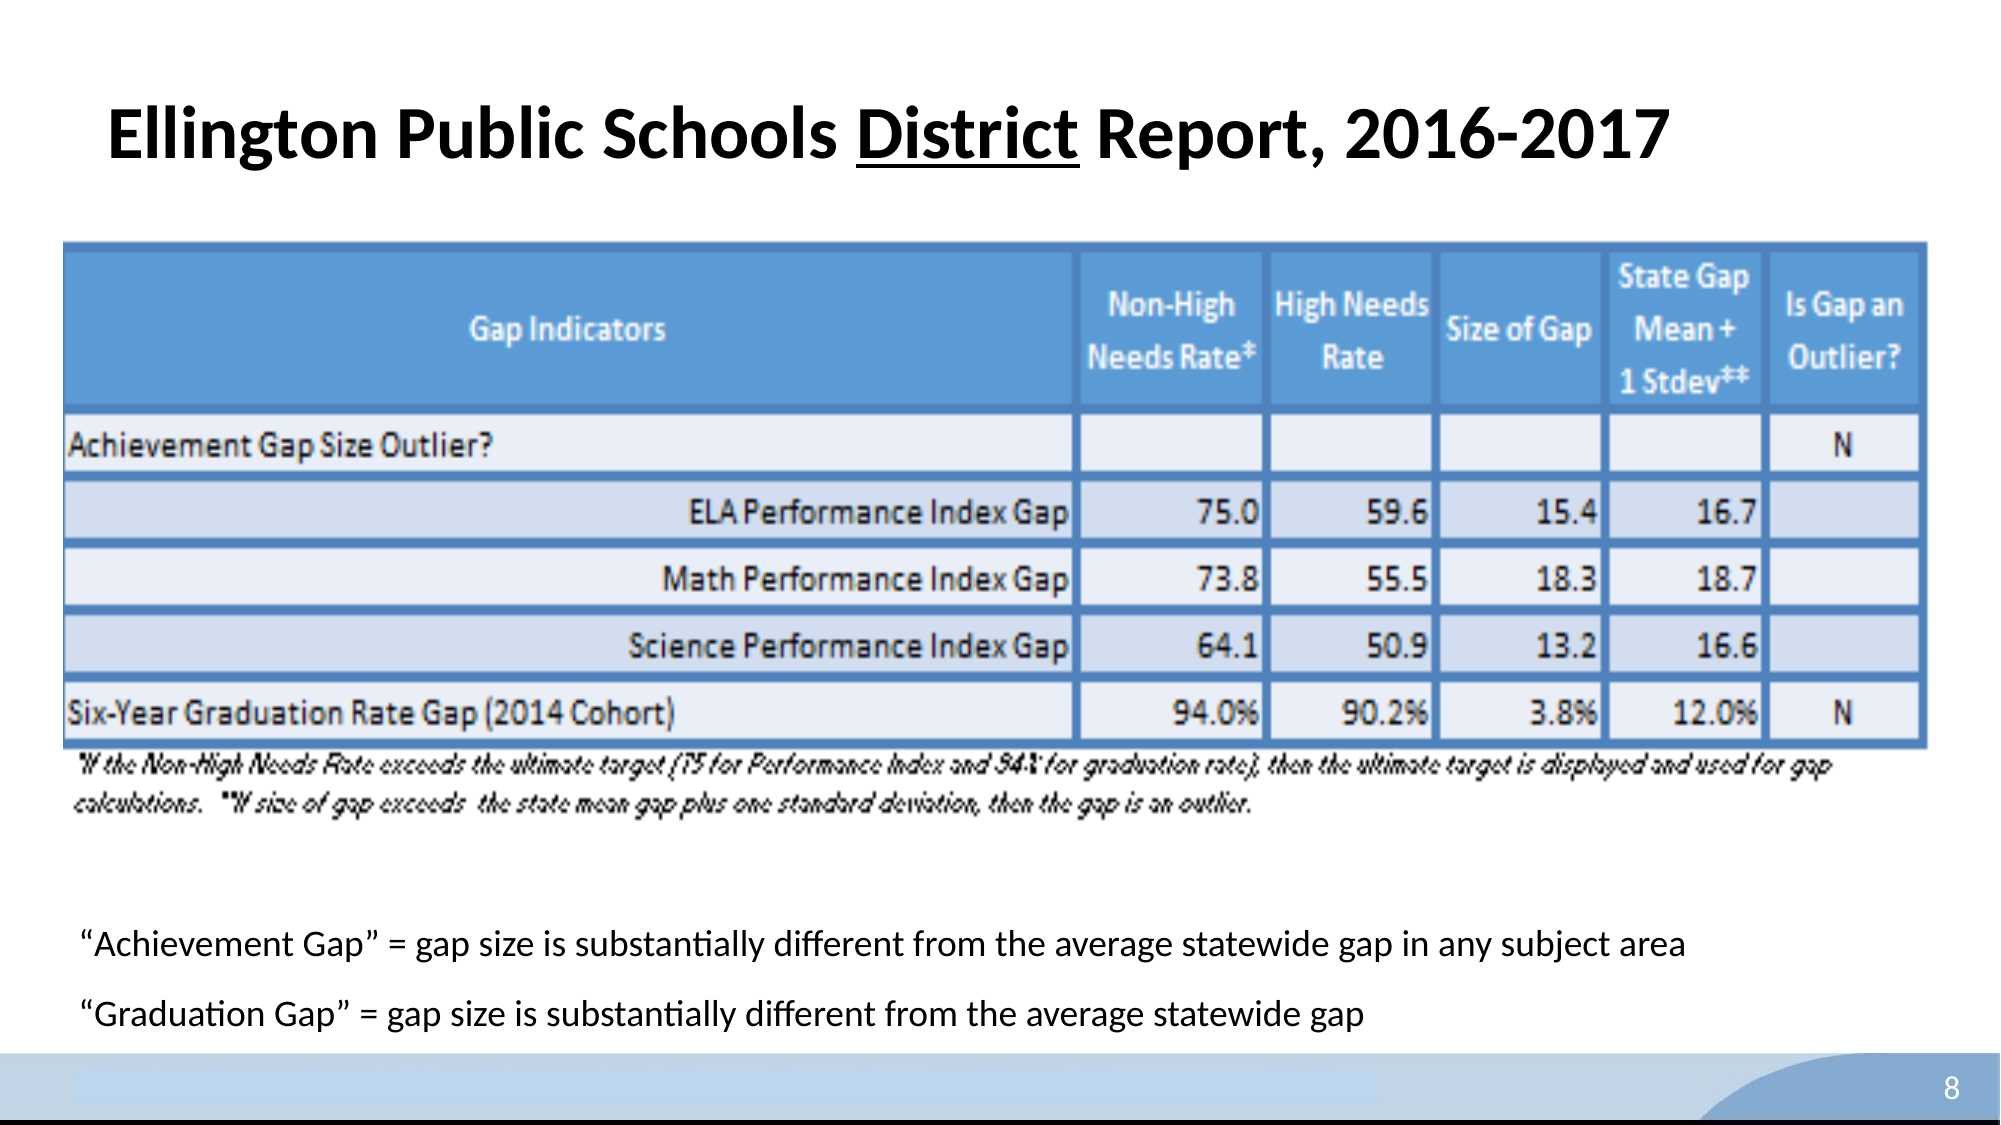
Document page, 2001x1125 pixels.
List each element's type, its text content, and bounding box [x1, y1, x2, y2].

text_box “Achievement Gap” = gap size is substantially different from the average statewide gap in any subject area “Graduation Gap” = gap size is substantially different from the average statewide gap [63, 911, 1937, 1044]
title Ellington Public Schools District Report, 2016-2017 [92, 62, 1818, 207]
slide_number 8 [1819, 1058, 1976, 1119]
picture [0, 1053, 2000, 1125]
picture [62, 229, 1970, 843]
